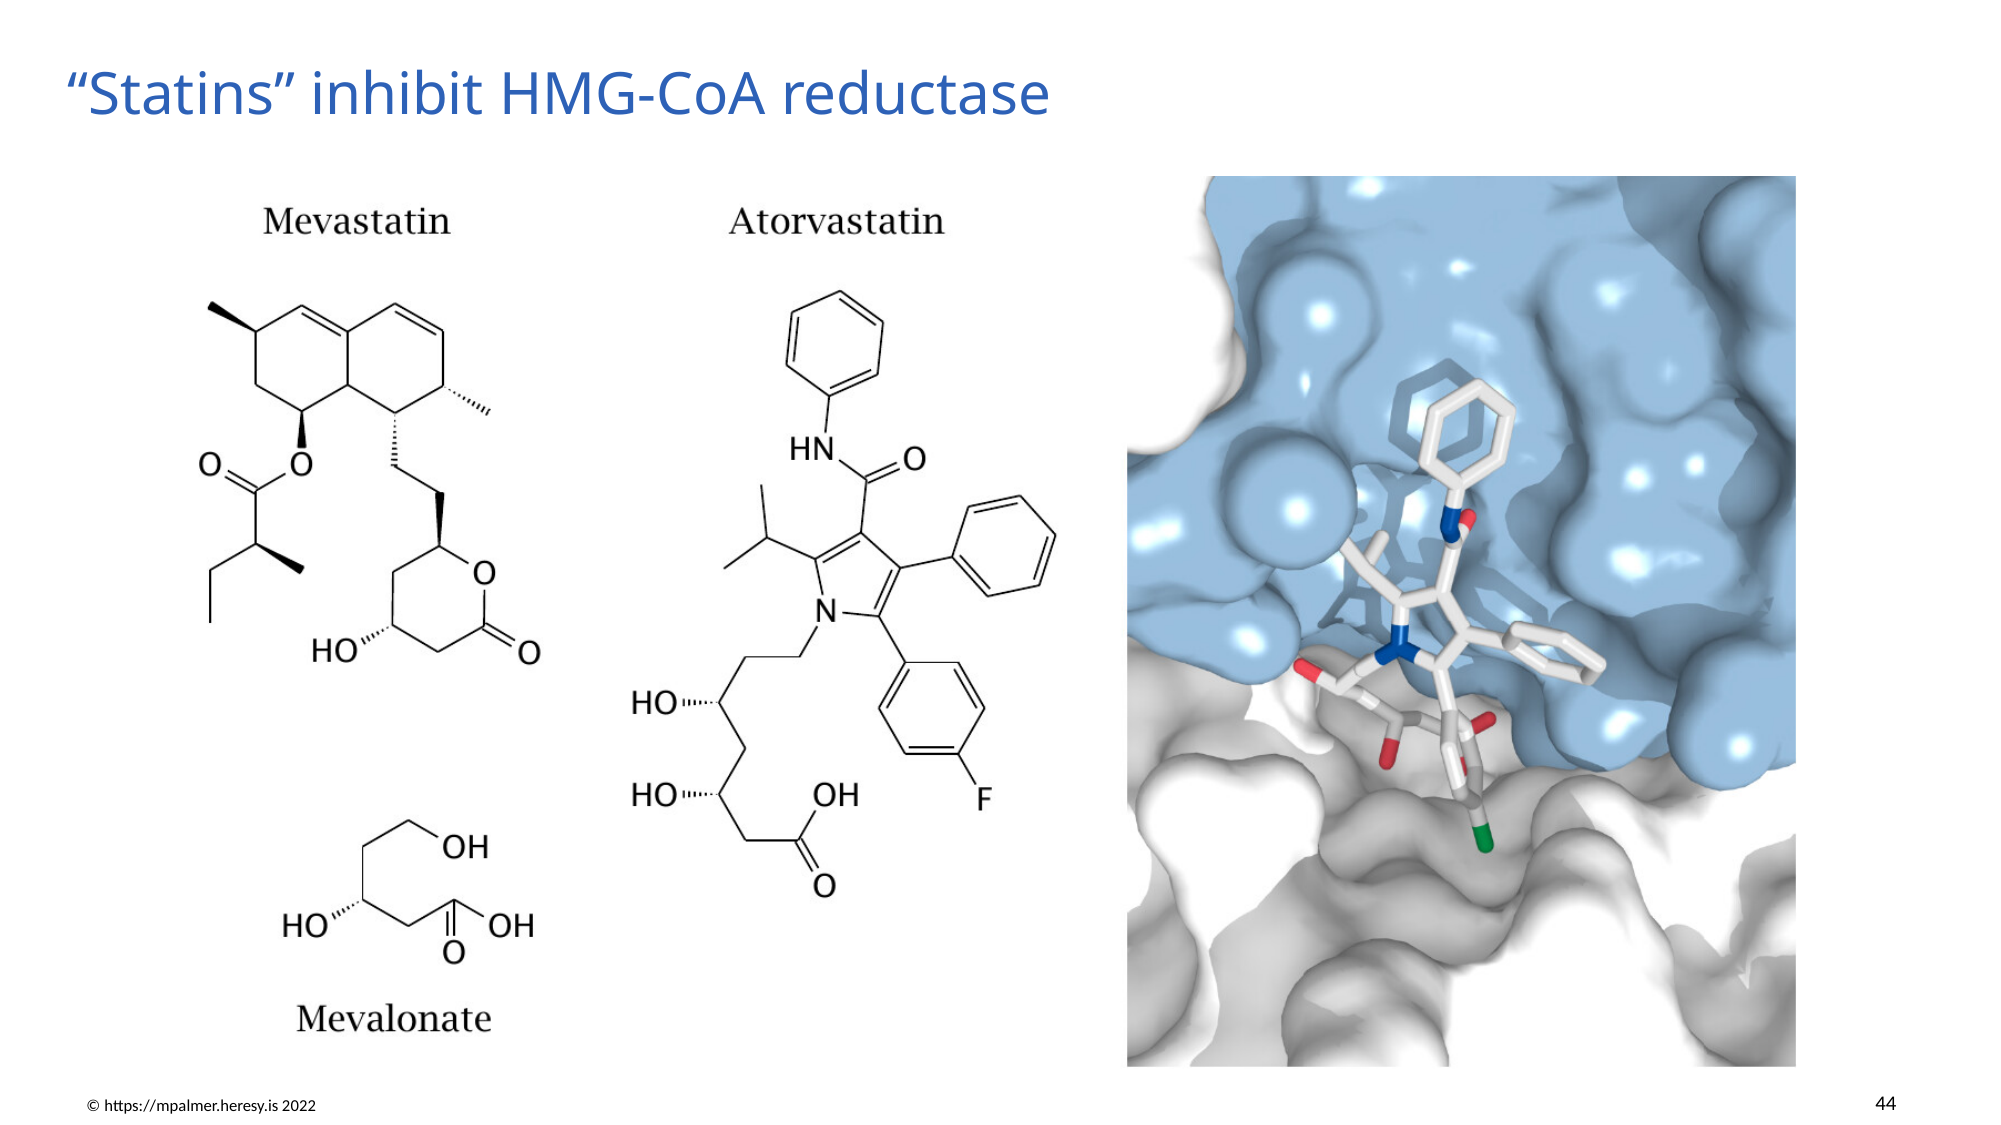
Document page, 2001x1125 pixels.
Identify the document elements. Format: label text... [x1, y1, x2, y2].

picture [198, 176, 1797, 1069]
title “Statins” inhibit HMG-CoA reductase [52, 36, 1957, 154]
